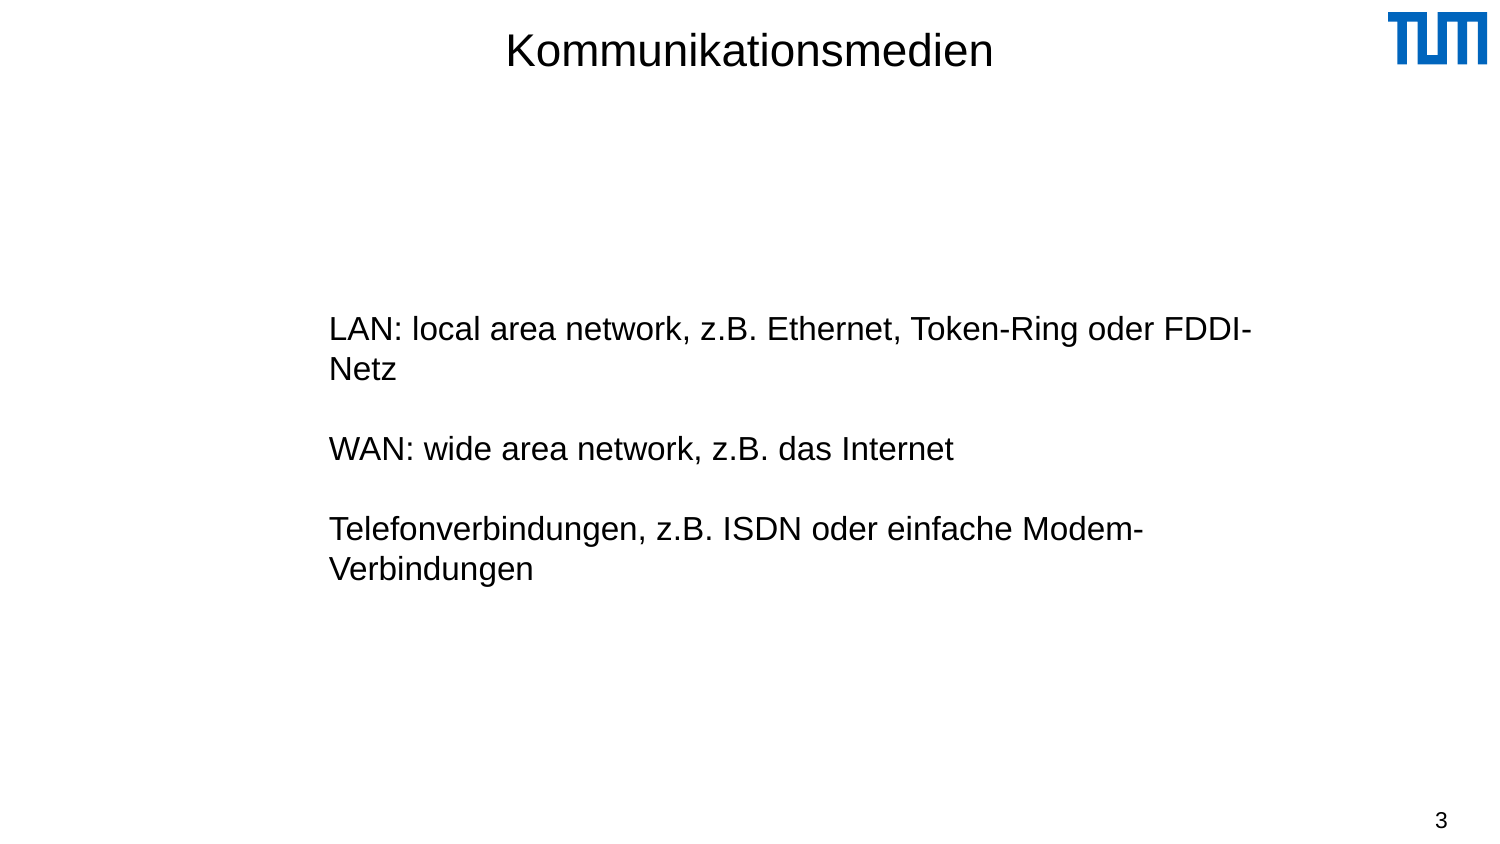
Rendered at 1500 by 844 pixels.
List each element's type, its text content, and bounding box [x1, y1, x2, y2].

slide_number 3 [1313, 796, 1448, 842]
list LAN: local area network, z.B. Ethernet, Token-Ring oder FDDI-Netz WAN: wide area network, z.B. das Internet Telefonverbindungen, z.B. ISDN oder einfache Modem-Verbindungen [314, 300, 1313, 844]
title Kommunikationsmedien [0, 0, 1500, 141]
